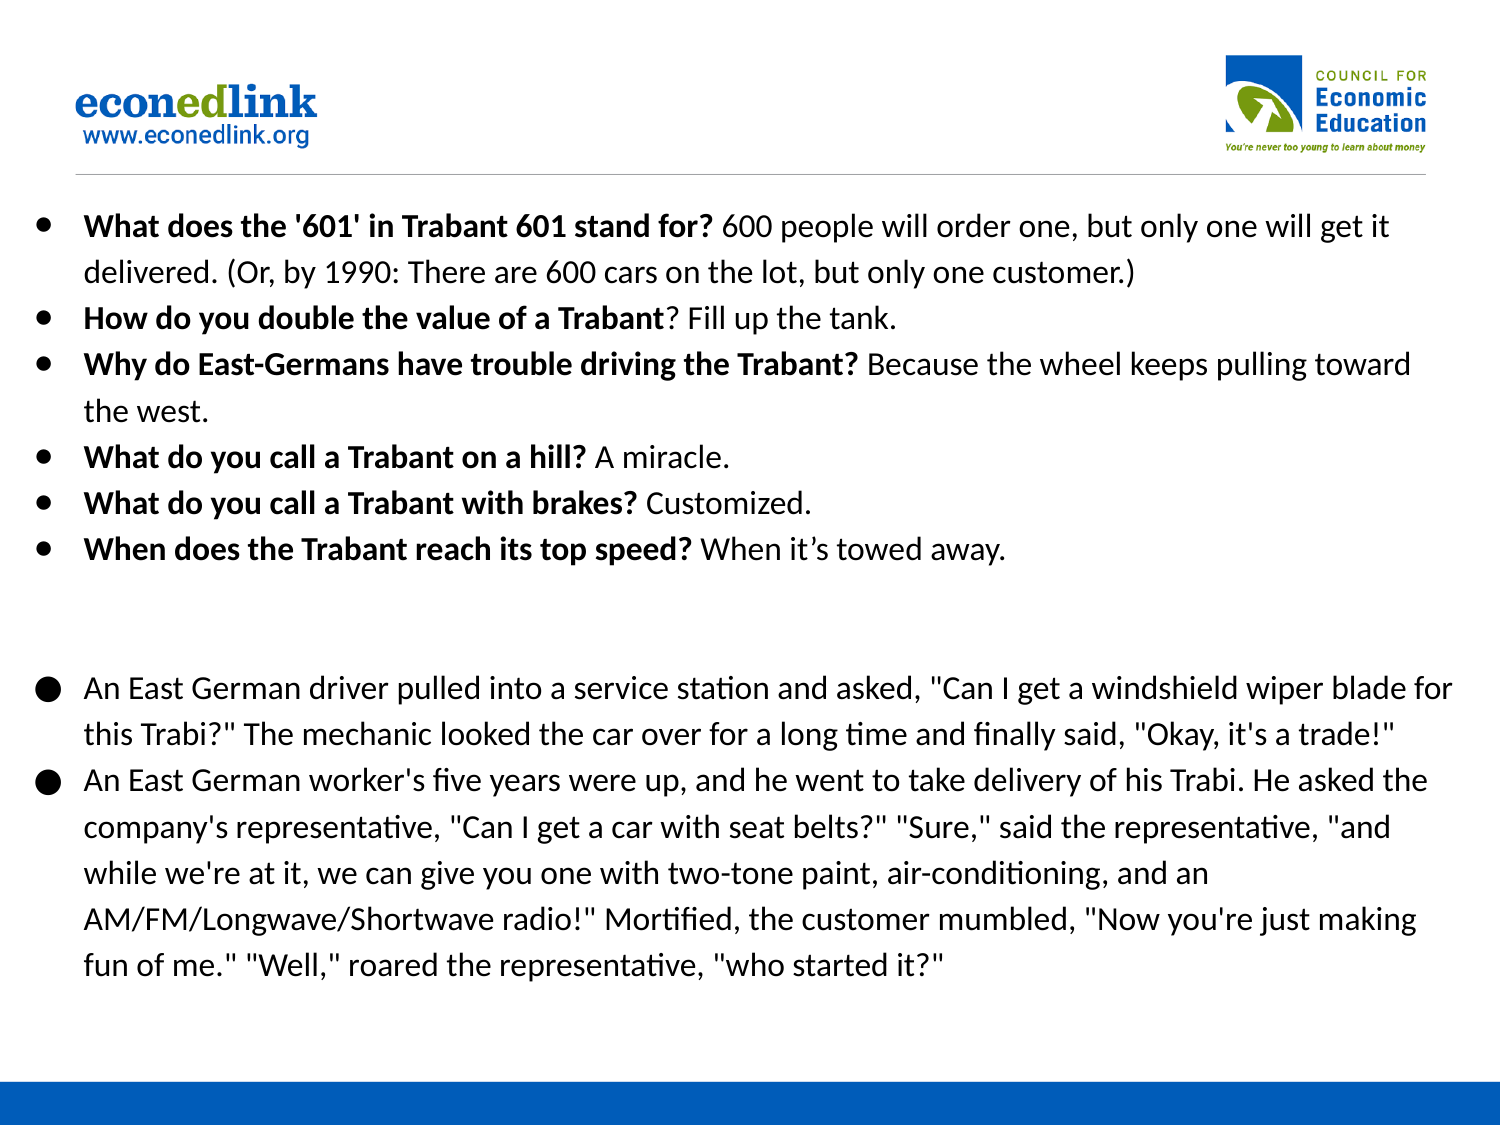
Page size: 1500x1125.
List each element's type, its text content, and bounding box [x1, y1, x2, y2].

picture [0, 0, 1500, 1125]
list What does the '601' in Trabant 601 stand for? 600 people will order one, but only one will get it delivered. (Or, by 1990: There are 600 cars on the lot, but only one customer.) How do you double the value of a Trabant? Fill up the tank. Why do East-Germans have trouble driving the Trabant? Because the wheel keeps pulling toward the west. What do you call a Trabant on a hill? A miracle. What do you call a Trabant with brakes? Customized. When does the Trabant reach its top speed? When it’s towed away. An East German driver pulled into a service station and asked, "Can I get a windshield wiper blade for this Trabi?" The mechanic looked the car over for a long time and finally said, "Okay, it's a trade!" An East German worker's five years were up, and he went to take delivery of his Trabi. He asked the company's representative, "Can I get a car with seat belts?" "Sure," said the representative, "and while we're at it, we can give you one with two-tone paint, air-conditioning, and an AM/FM/Longwave/Shortwave radio!" Mortified, the customer mumbled, "Now you're just making fun of me." "Well," roared the representative, "who started it?" [8, 189, 1464, 1015]
